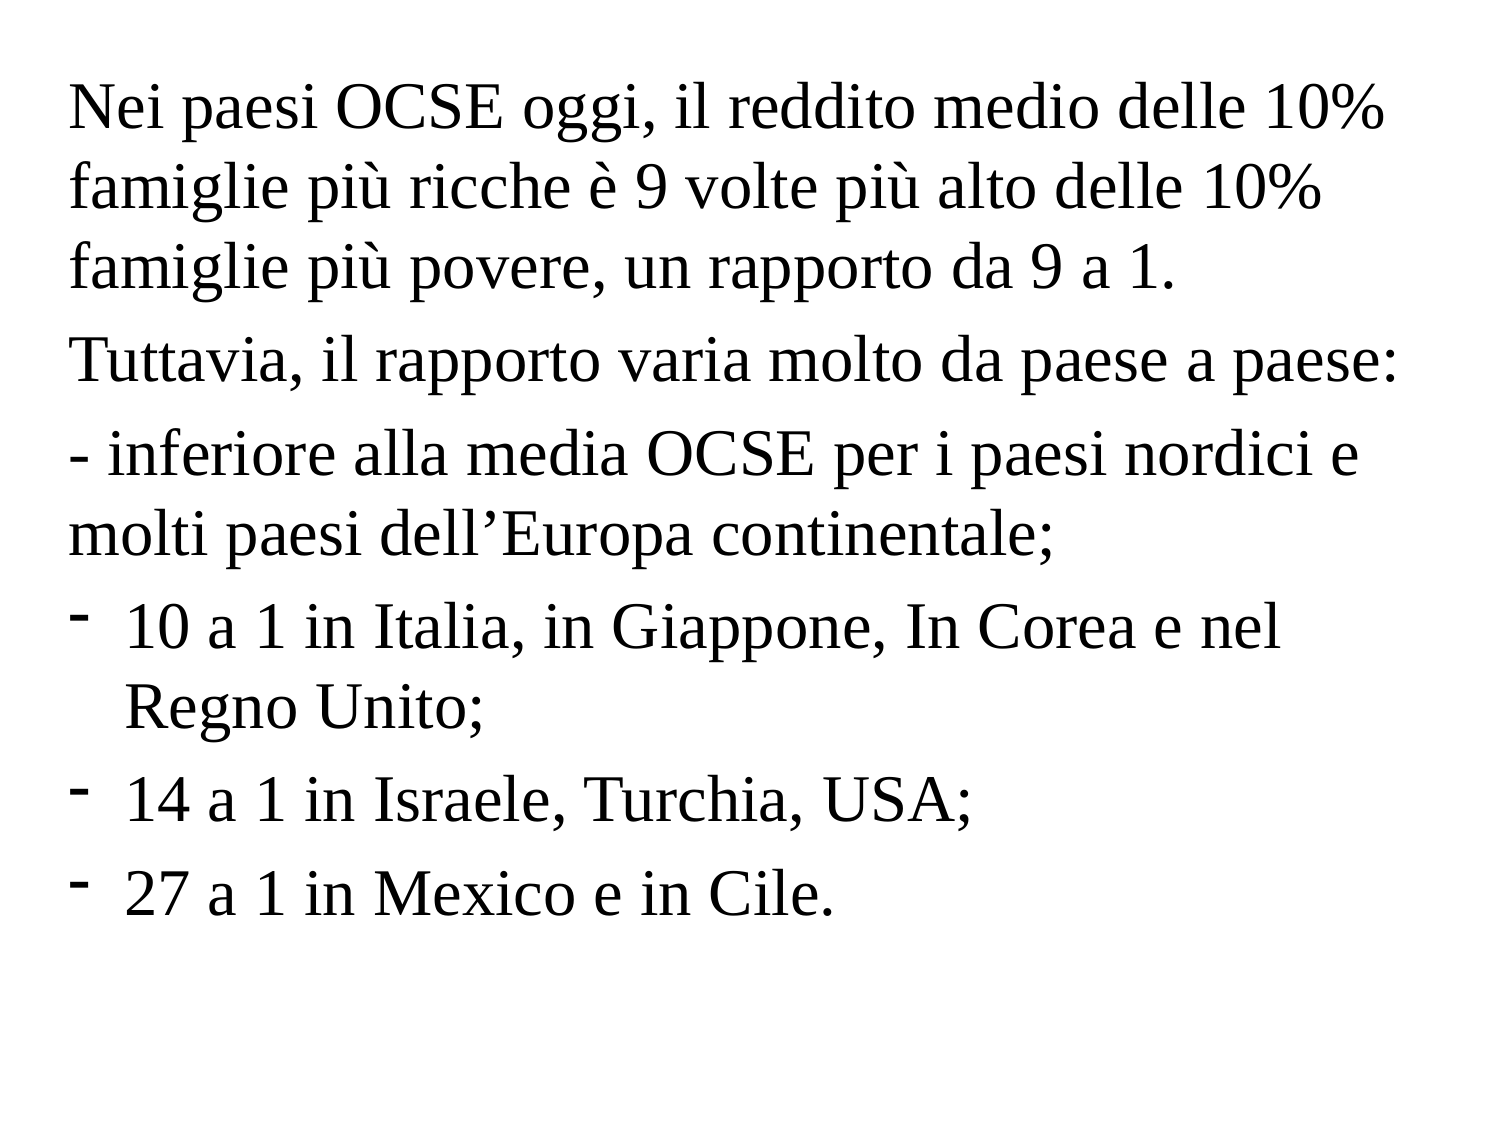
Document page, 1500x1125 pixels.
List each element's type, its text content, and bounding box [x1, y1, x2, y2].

list Nei paesi OCSE oggi, il reddito medio delle 10% famiglie più ricche è 9 volte più alto delle 10% famiglie più povere, un rapporto da 9 a 1. Tuttavia, il rapporto varia molto da paese a paese: - inferiore alla media OCSE per i paesi nordici e molti paesi dell’Europa continentale; 10 a 1 in Italia, in Giappone, In Corea e nel Regno Unito; 14 a 1 in Israele, Turchia, USA; 27 a 1 in Mexico e in Cile. [52, 54, 1449, 1092]
